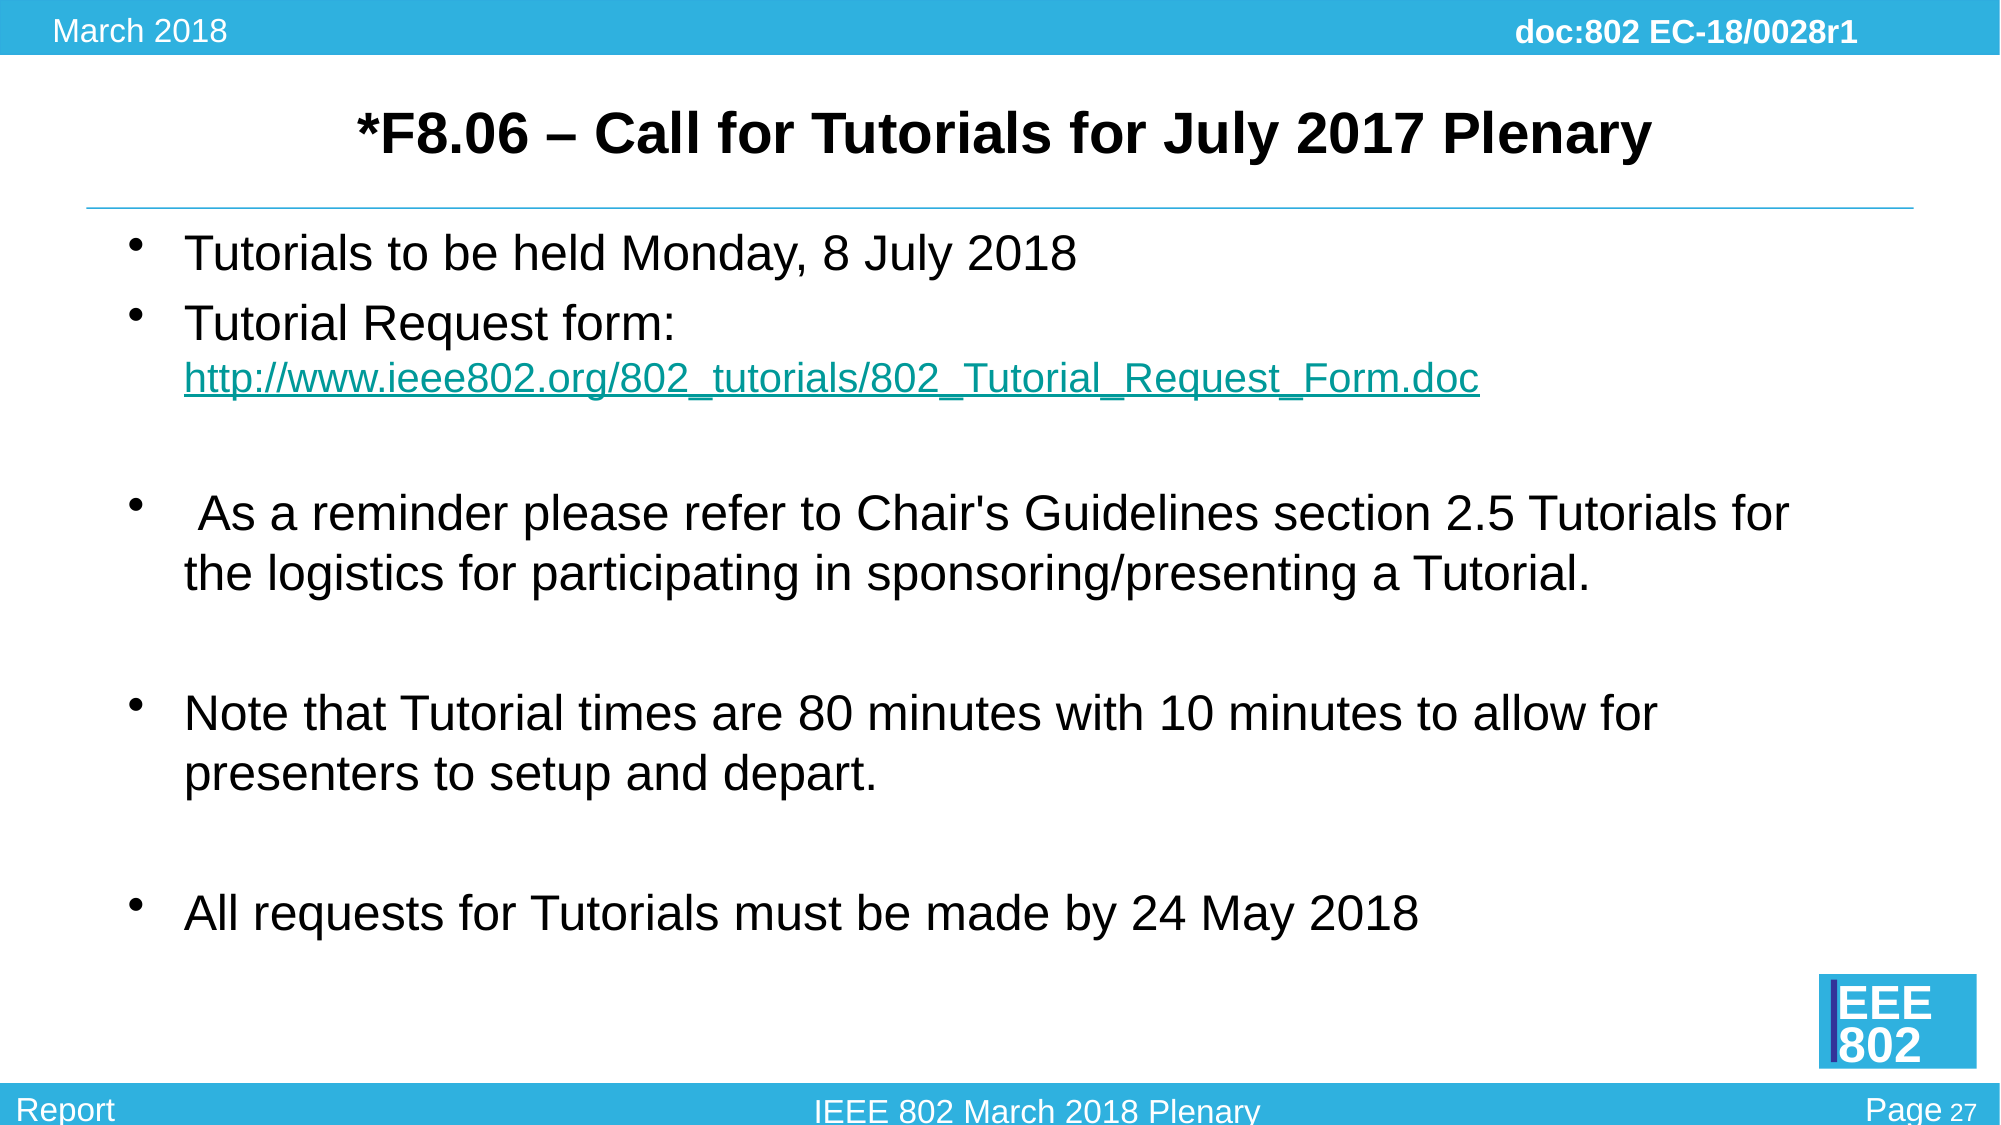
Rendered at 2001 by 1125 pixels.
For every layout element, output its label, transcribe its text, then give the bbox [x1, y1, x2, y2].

title *F8.06 – Call for Tutorials for July 2017 Plenary [331, 50, 1682, 211]
list Tutorials to be held Monday, 8 July 2018 Tutorial Request form: http://www.ieee802.org/802_tutorials/802_Tutorial_Request_Form.doc As a reminder please refer to Chair's Guidelines section 2.5 Tutorials for the logistics for participating in sponsoring/presenting a Tutorial. Note that Tutorial times are 80 minutes with 10 minutes to allow for presenters to setup and depart. All requests for Tutorials must be made by 24 May 2018 [112, 212, 1813, 1063]
